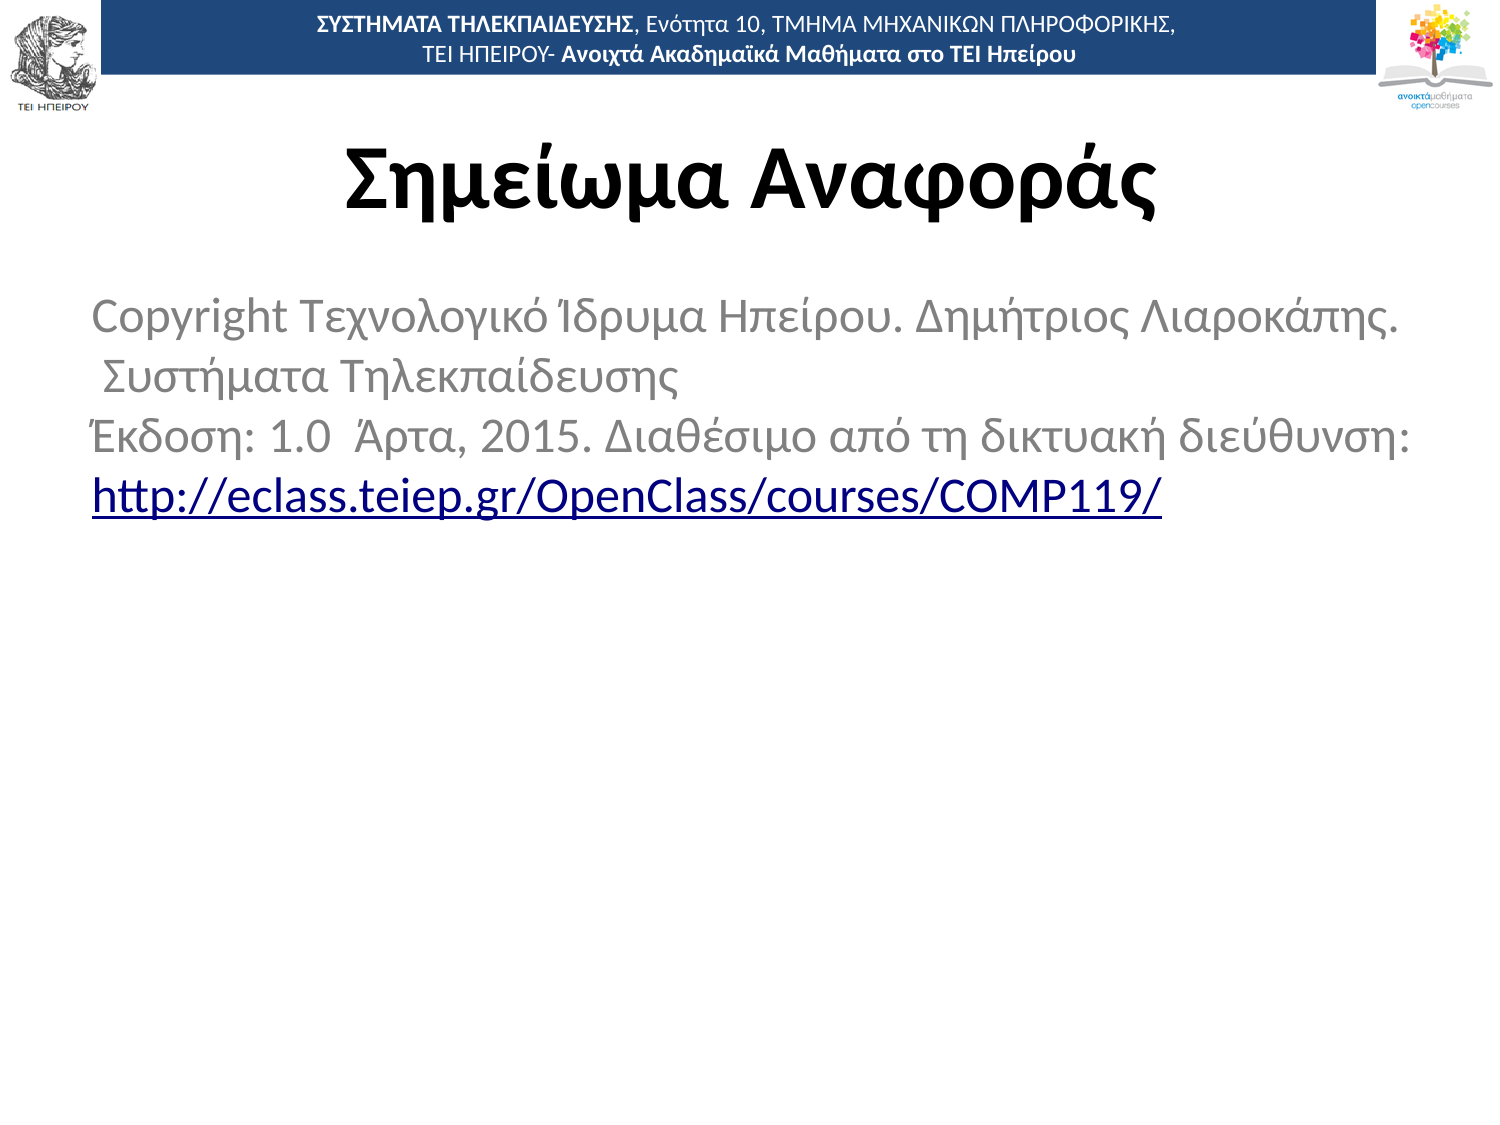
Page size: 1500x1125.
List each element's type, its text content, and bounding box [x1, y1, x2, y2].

picture [0, 0, 101, 114]
text_box ΣΥΣΤΗΜΑΤΑ ΤΗΛΕΚΠΑΙΔΕΥΣΗΣ, Ενότητα 10, ΤΜΗΜΑ ΜΗΧΑΝΙΚΩΝ ΠΛΗΡΟΦΟΡΙΚΗΣ, ΤΕΙ ΗΠΕΙΡΟΥ- Ανοιχτά Ακαδημαϊκά Μαθήματα στο ΤΕΙ Ηπείρου [101, 0, 1373, 75]
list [1375, 0, 1500, 114]
title Σημείωμα Αναφοράς [76, 78, 1427, 231]
text_box Copyright Τεχνολογικό Ίδρυμα Ηπείρου. Δημήτριος Λιαροκάπης. Συστήματα Τηλεκπαίδευσης Έκδοση: 1.0 Άρτα, 2015. Διαθέσιμο από τη δικτυακή διεύθυνση: http://eclass.teiep.gr/OpenClass/courses/COMP119/ [76, 231, 1427, 851]
